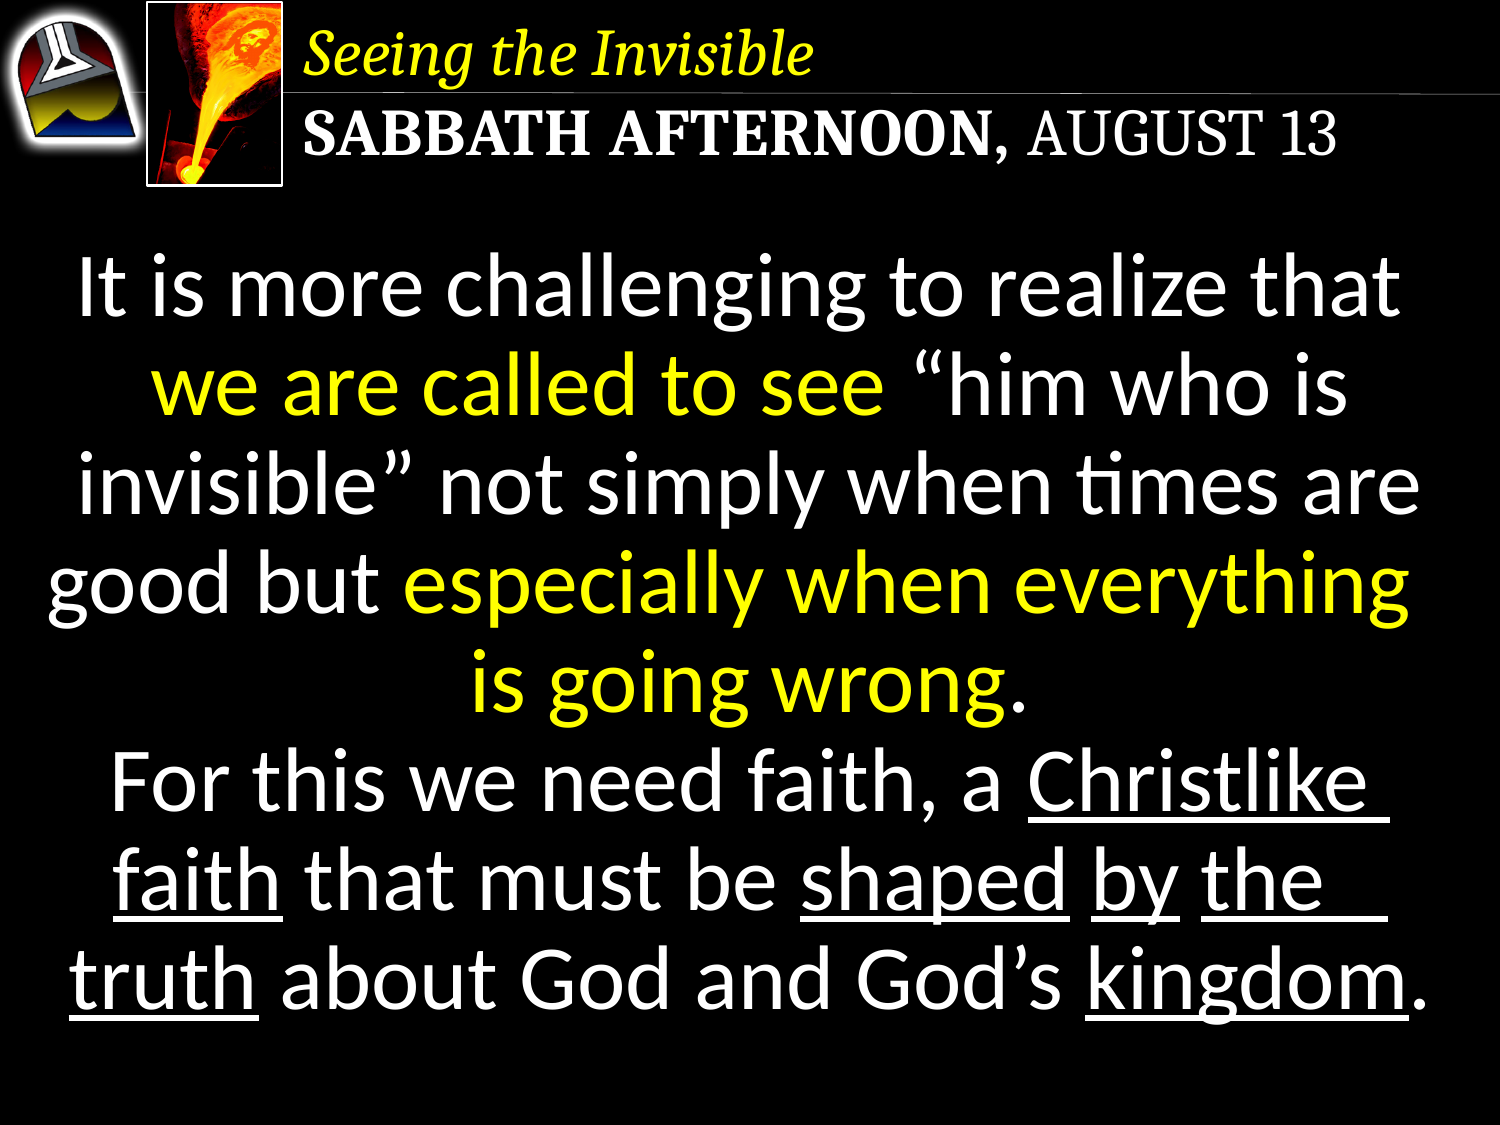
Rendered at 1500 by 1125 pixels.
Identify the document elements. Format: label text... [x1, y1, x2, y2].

text_box It is more challenging to realize that we are called to see “him who is invisible” not simply when times are good but especially when everything is going wrong. For this we need faith, a Christlike faith that must be shaped by the truth about God and God’s kingdom. [0, 229, 1500, 1037]
picture [0, 0, 157, 159]
picture [148, 3, 281, 184]
text_box Seeing the Invisible Sabbath Afternoon, August 13 [283, 1, 1500, 176]
